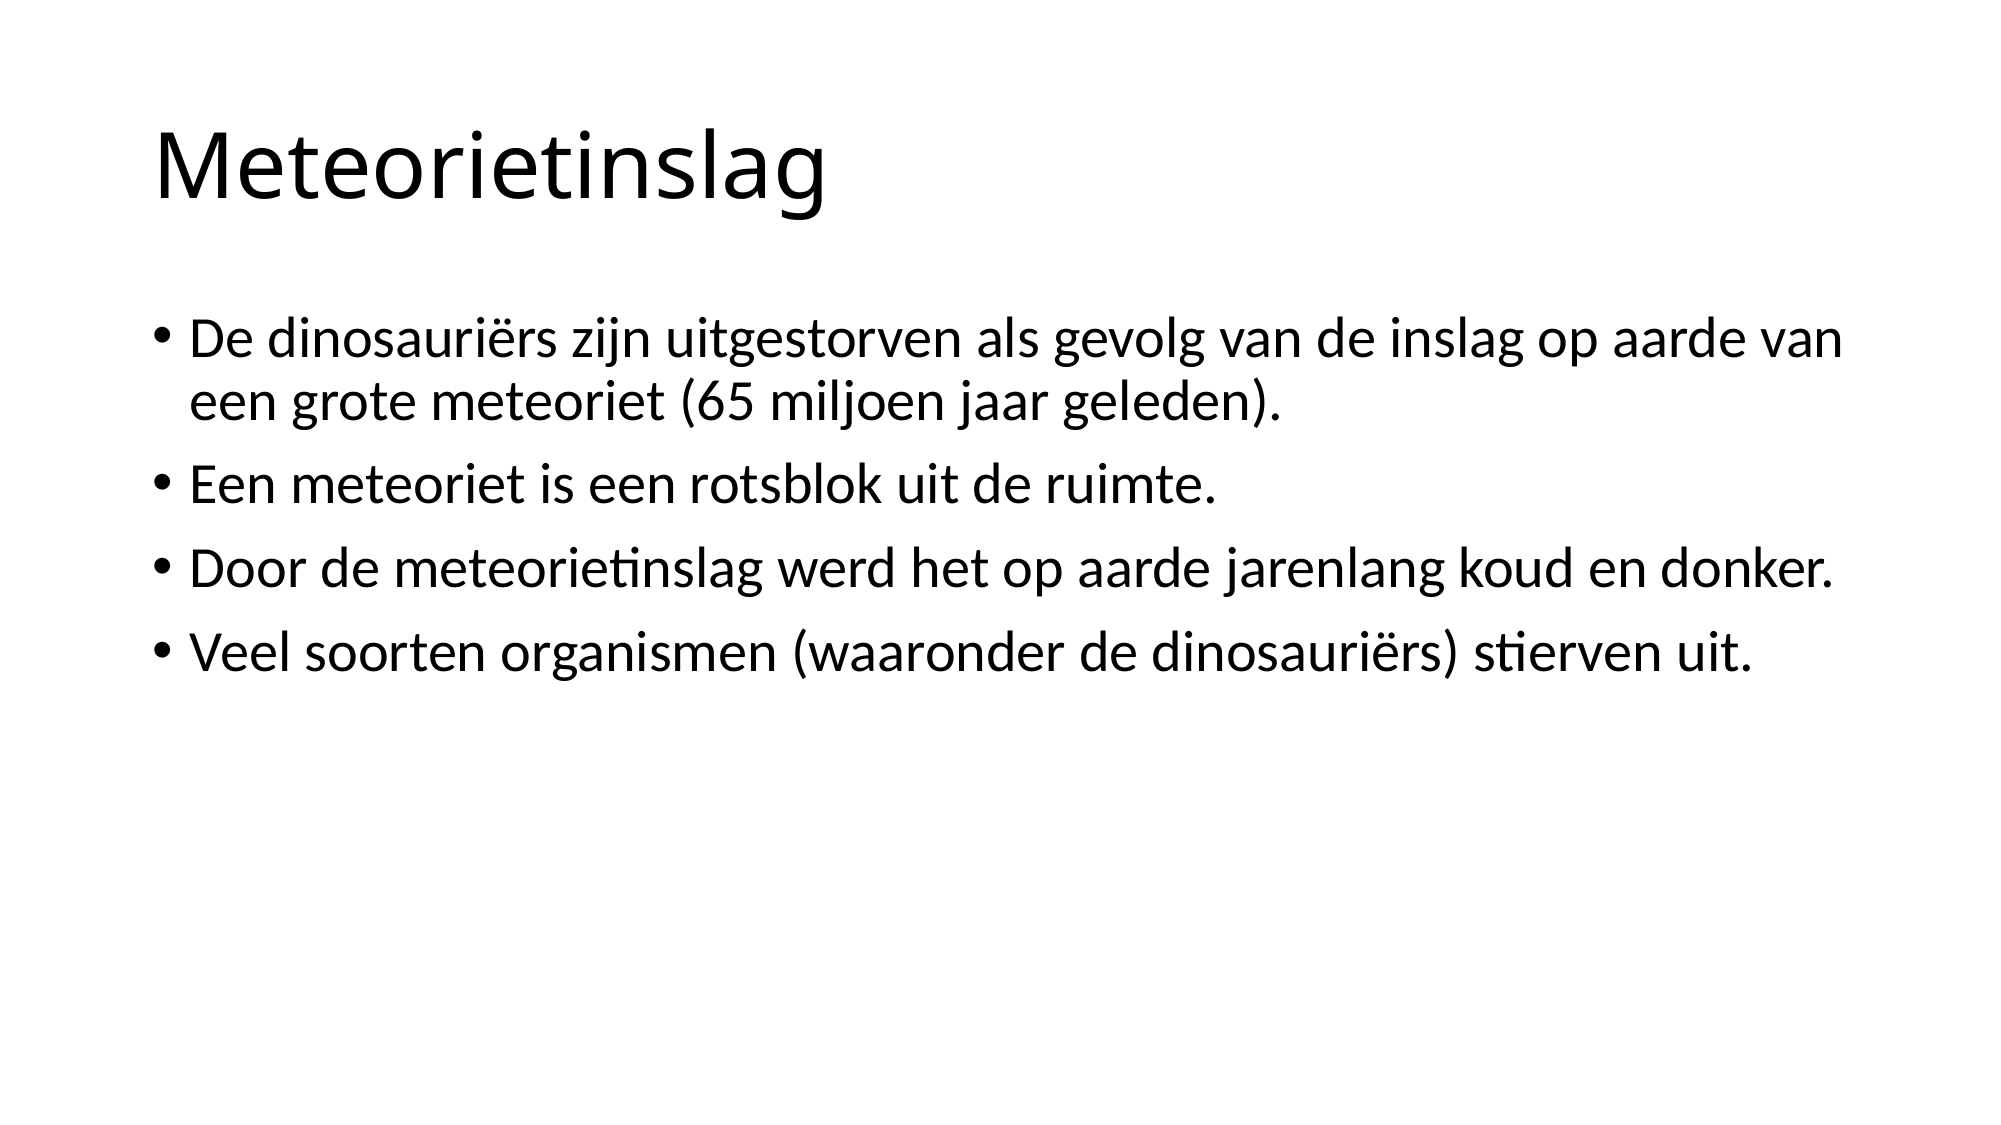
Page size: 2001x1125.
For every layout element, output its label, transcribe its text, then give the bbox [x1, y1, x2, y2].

title Meteorietinslag [137, 59, 1863, 278]
list De dinosauriërs zijn uitgestorven als gevolg van de inslag op aarde van een grote meteoriet (65 miljoen jaar geleden). Een meteoriet is een rotsblok uit de ruimte. Door de meteorietinslag werd het op aarde jarenlang koud en donker. Veel soorten organismen (waaronder de dinosauriërs) stierven uit. [137, 299, 1863, 1014]
